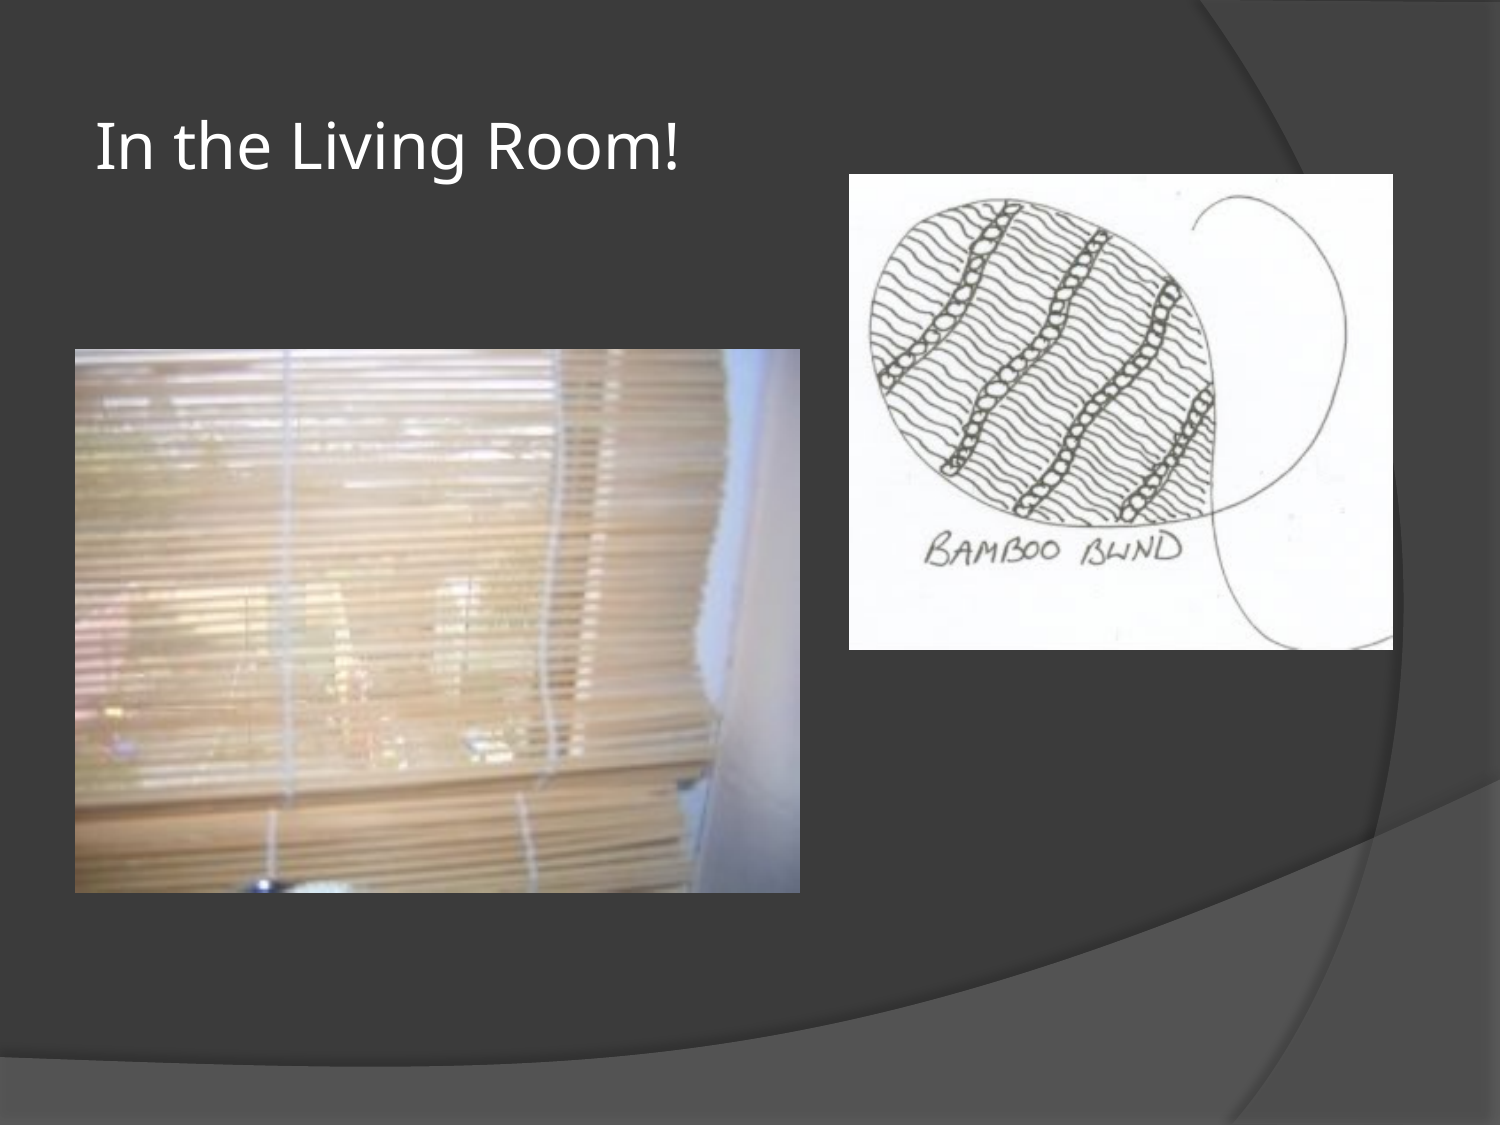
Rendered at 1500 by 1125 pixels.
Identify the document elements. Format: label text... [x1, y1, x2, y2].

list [849, 174, 1393, 651]
picture [74, 349, 801, 893]
title In the Living Room! [87, 50, 1438, 238]
